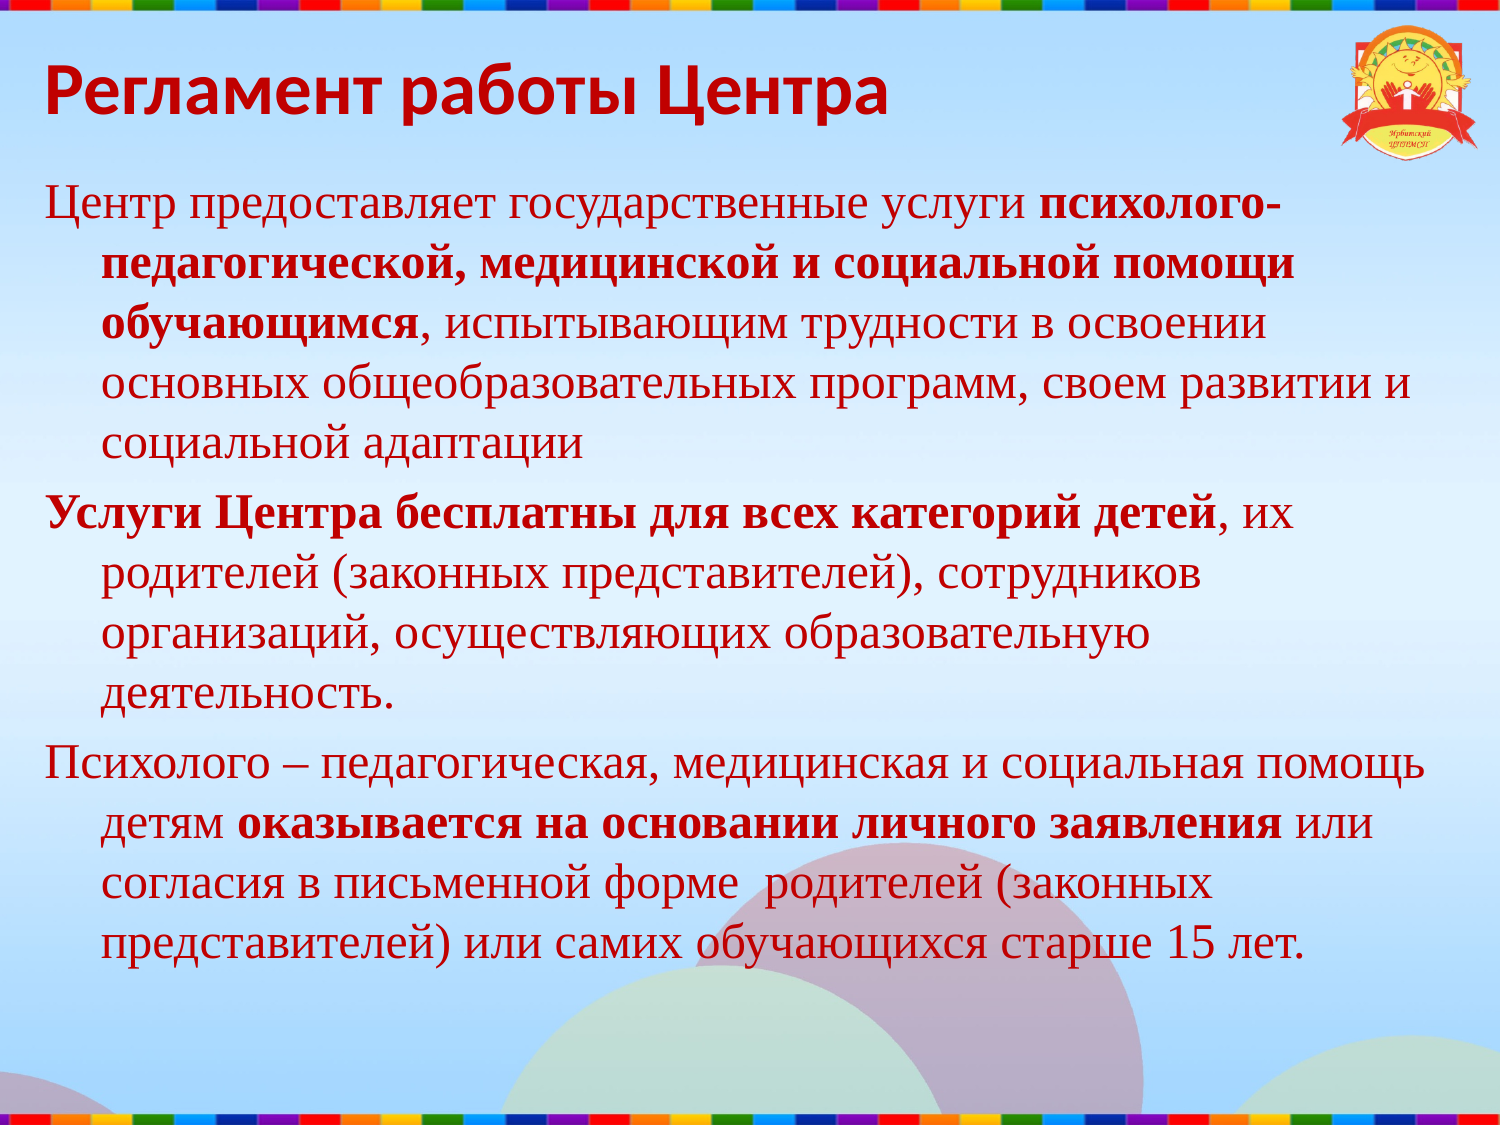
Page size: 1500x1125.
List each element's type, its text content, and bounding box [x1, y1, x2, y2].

list Центр предоставляет государственные услуги психолого-педагогической, медицинской и социальной помощи обучающимся, испытывающим трудности в освоении основных общеобразовательных программ, своем развитии и социальной адаптации Услуги Центра бесплатны для всех категорий детей, их родителей (законных представителей), сотрудников организаций, осуществляющих образовательную деятельность. Психолого – педагогическая, медицинская и социальная помощь детям оказывается на основании личного заявления или согласия в письменной форме родителей (законных представителей) или самих обучающихся старше 15 лет. [29, 160, 1471, 1094]
title Регламент работы Центра [29, 30, 1329, 138]
picture [0, 0, 1500, 1125]
